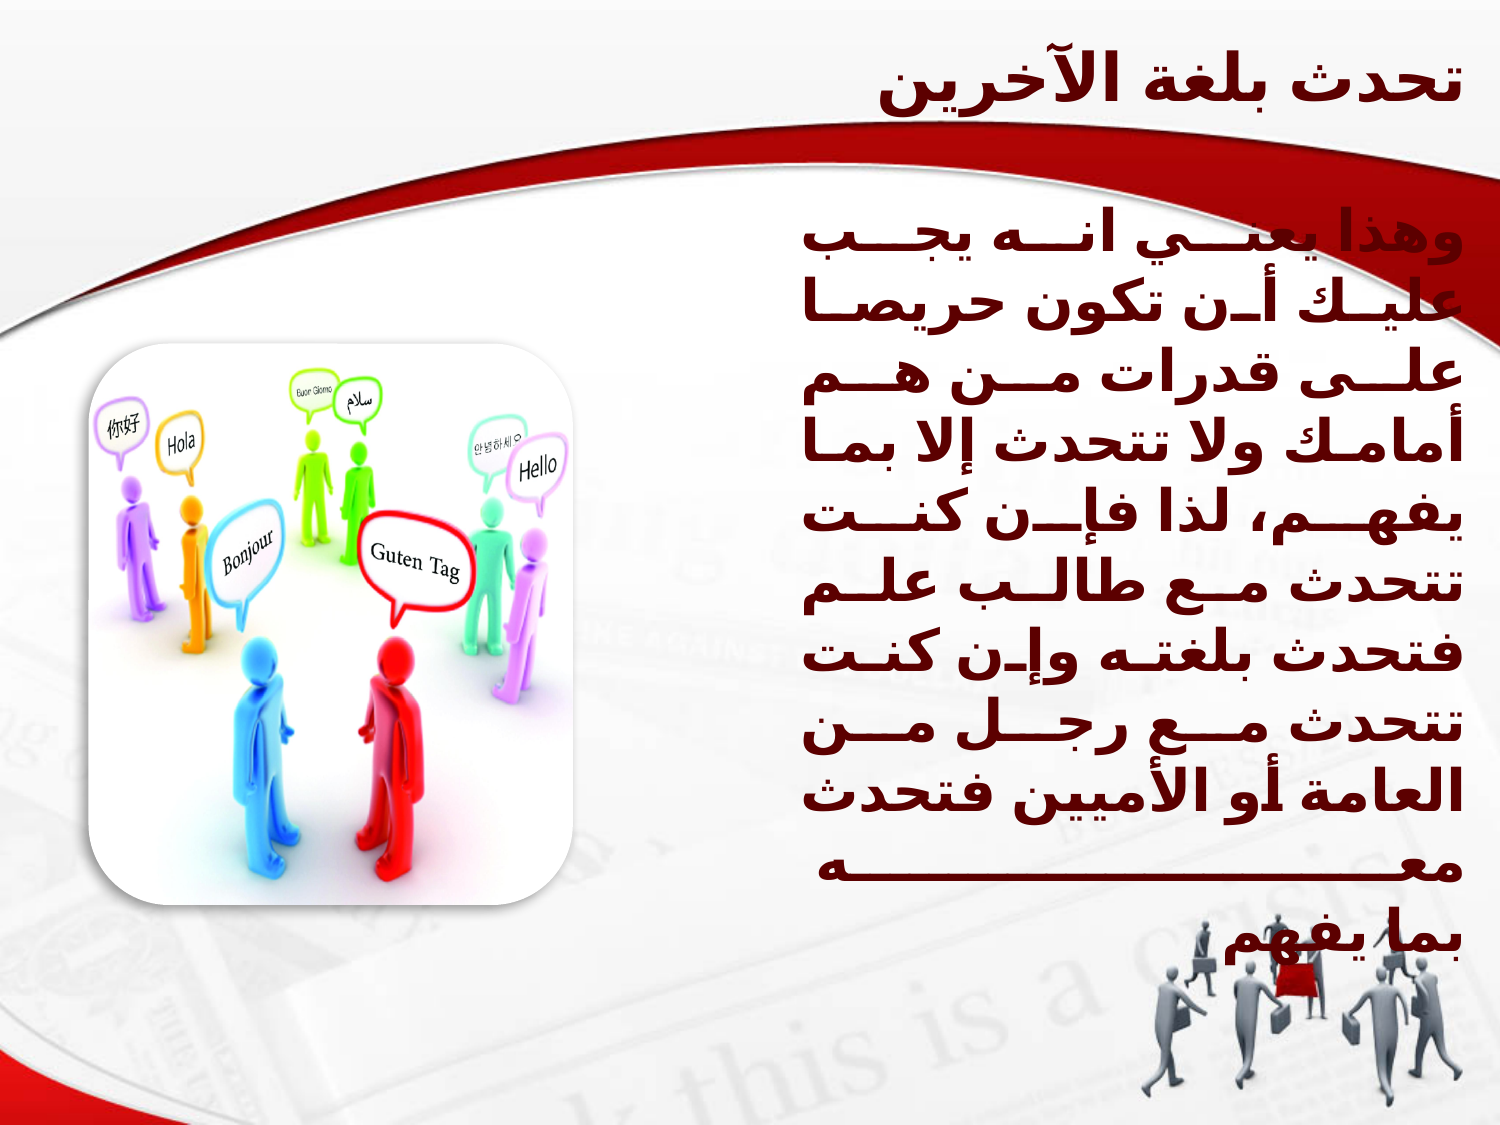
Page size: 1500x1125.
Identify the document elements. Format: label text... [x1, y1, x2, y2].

text_box تحدث بلغة الآخرين [207, 7, 1483, 143]
text_box وهذا يعني انه يجب عليك أن تكون حريصا على قدرات من هم أمامك ولا تتحدث إلا بما يفهم، لذا فإن كنت تتحدث مع طالب علم فتحدث بلغته وإن كنت تتحدث مع رجل من العامة أو الأميين فتحدث معه بما يفهم [785, 333, 1482, 823]
picture [0, 0, 1500, 1125]
